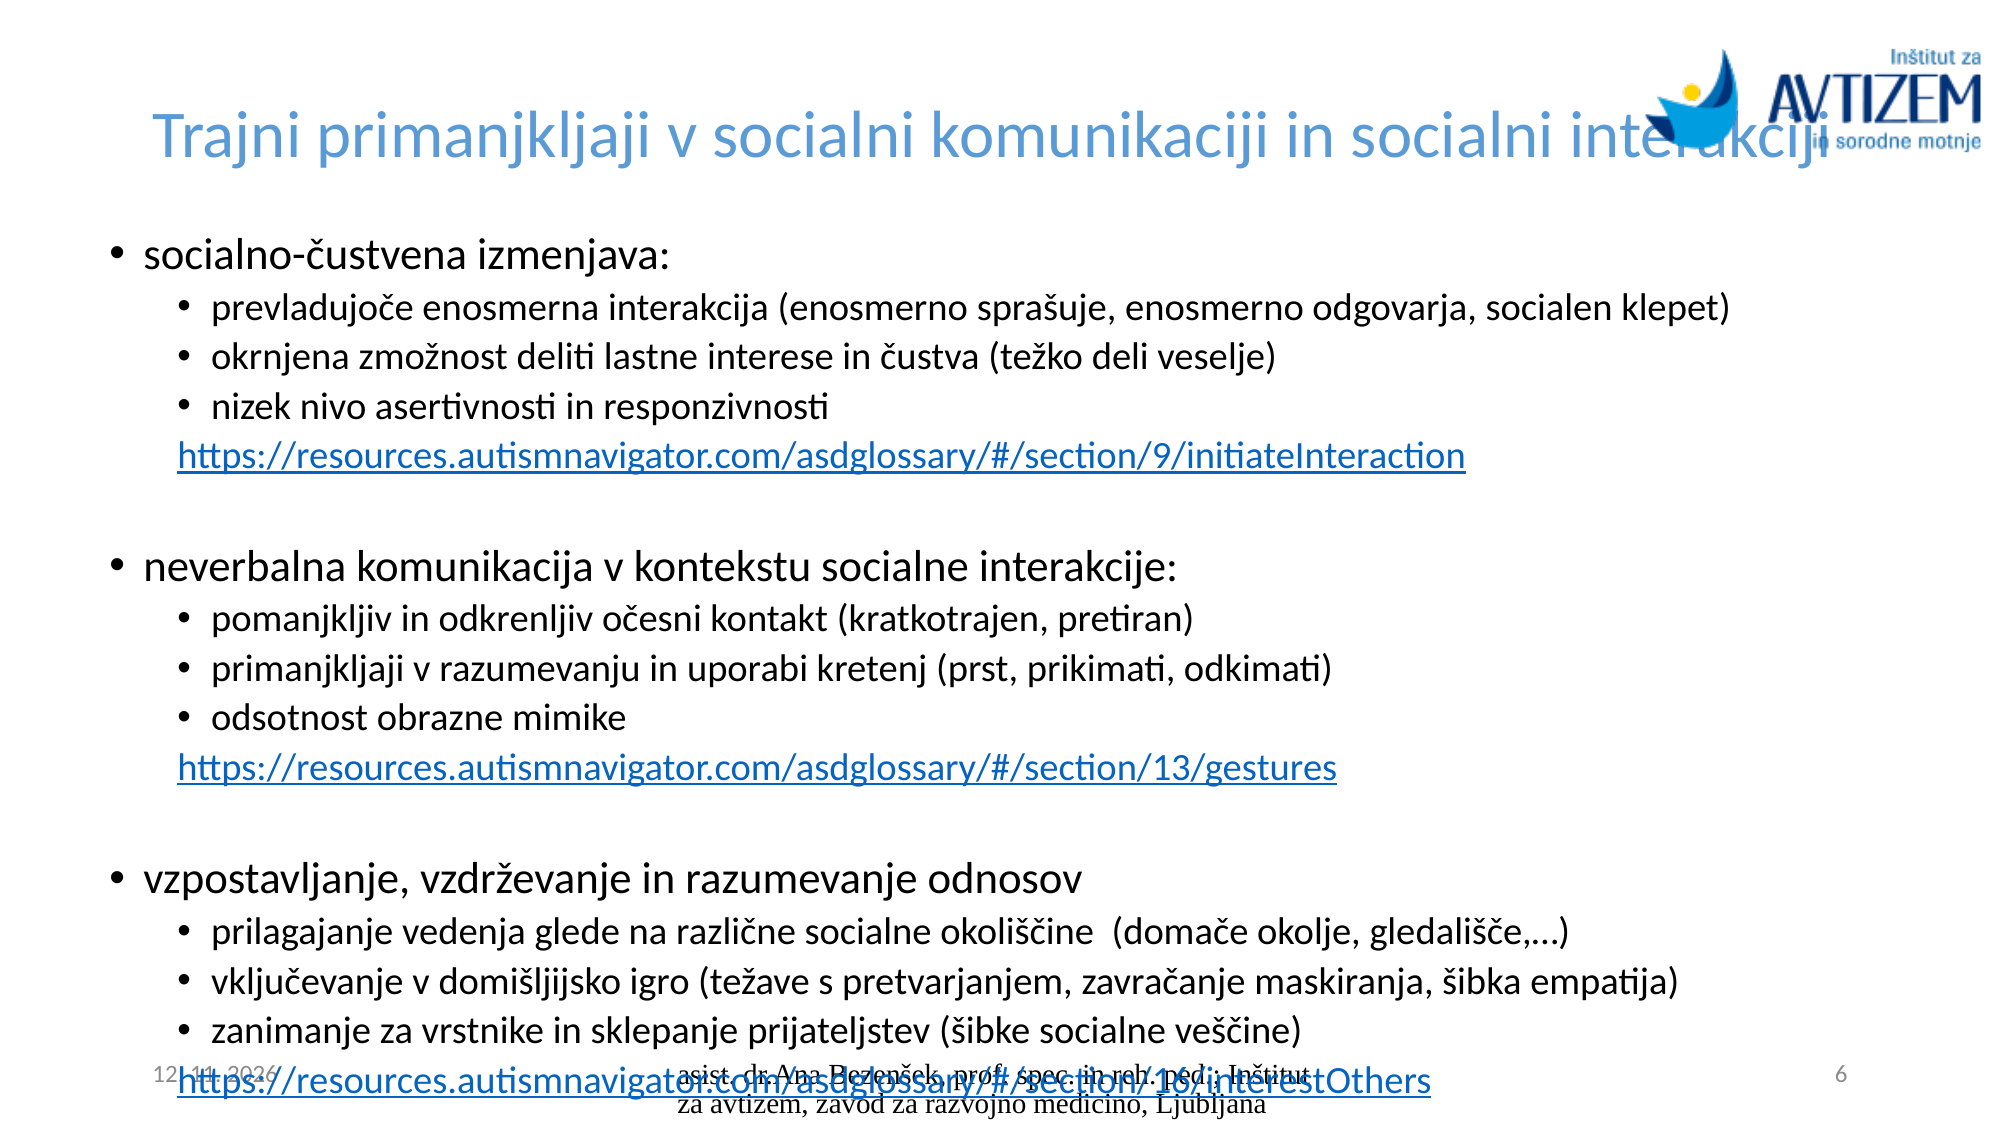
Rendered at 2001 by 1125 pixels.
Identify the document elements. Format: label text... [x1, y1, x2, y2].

footer asist. dr.Ana Bezenšek, prof. spec. in reh. ped.; Inštitut za avtizem, zavod za razvojno medicino, Ljubljana [662, 1042, 1338, 1103]
list socialno-čustvena izmenjava: prevladujoče enosmerna interakcija (enosmerno sprašuje, enosmerno odgovarja, socialen klepet) okrnjena zmožnost deliti lastne interese in čustva (težko deli veselje) nizek nivo asertivnosti in responzivnosti https://resources.autismnavigator.com/asdglossary/#/section/9/initiateInteraction neverbalna komunikacija v kontekstu socialne interakcije: pomanjkljiv in odkrenljiv očesni kontakt (kratkotrajen, pretiran) primanjkljaji v razumevanju in uporabi kretenj (prst, prikimati, odkimati) odsotnost obrazne mimike https://resources.autismnavigator.com/asdglossary/#/section/13/gestures vzpostavljanje, vzdrževanje in razumevanje odnosov prilagajanje vedenja glede na različne socialne okoliščine (domače okolje, gledališče,…) vključevanje v domišljijsko igro (težave s pretvarjanjem, zavračanje maskiranja, šibka empatija) zanimanje za vrstnike in sklepanje prijateljstev (šibke socialne veščine) https://resources.autismnavigator.com/asdglossary/#/section/16/interestOthers [94, 168, 1906, 1113]
slide_number 6 [1412, 1042, 1863, 1103]
picture [1601, 0, 2000, 170]
title Trajni primanjkljaji v socialni komunikaciji in socialni interakciji [137, 59, 1601, 168]
slide_number 13. 12. 2019 [137, 1042, 588, 1103]
